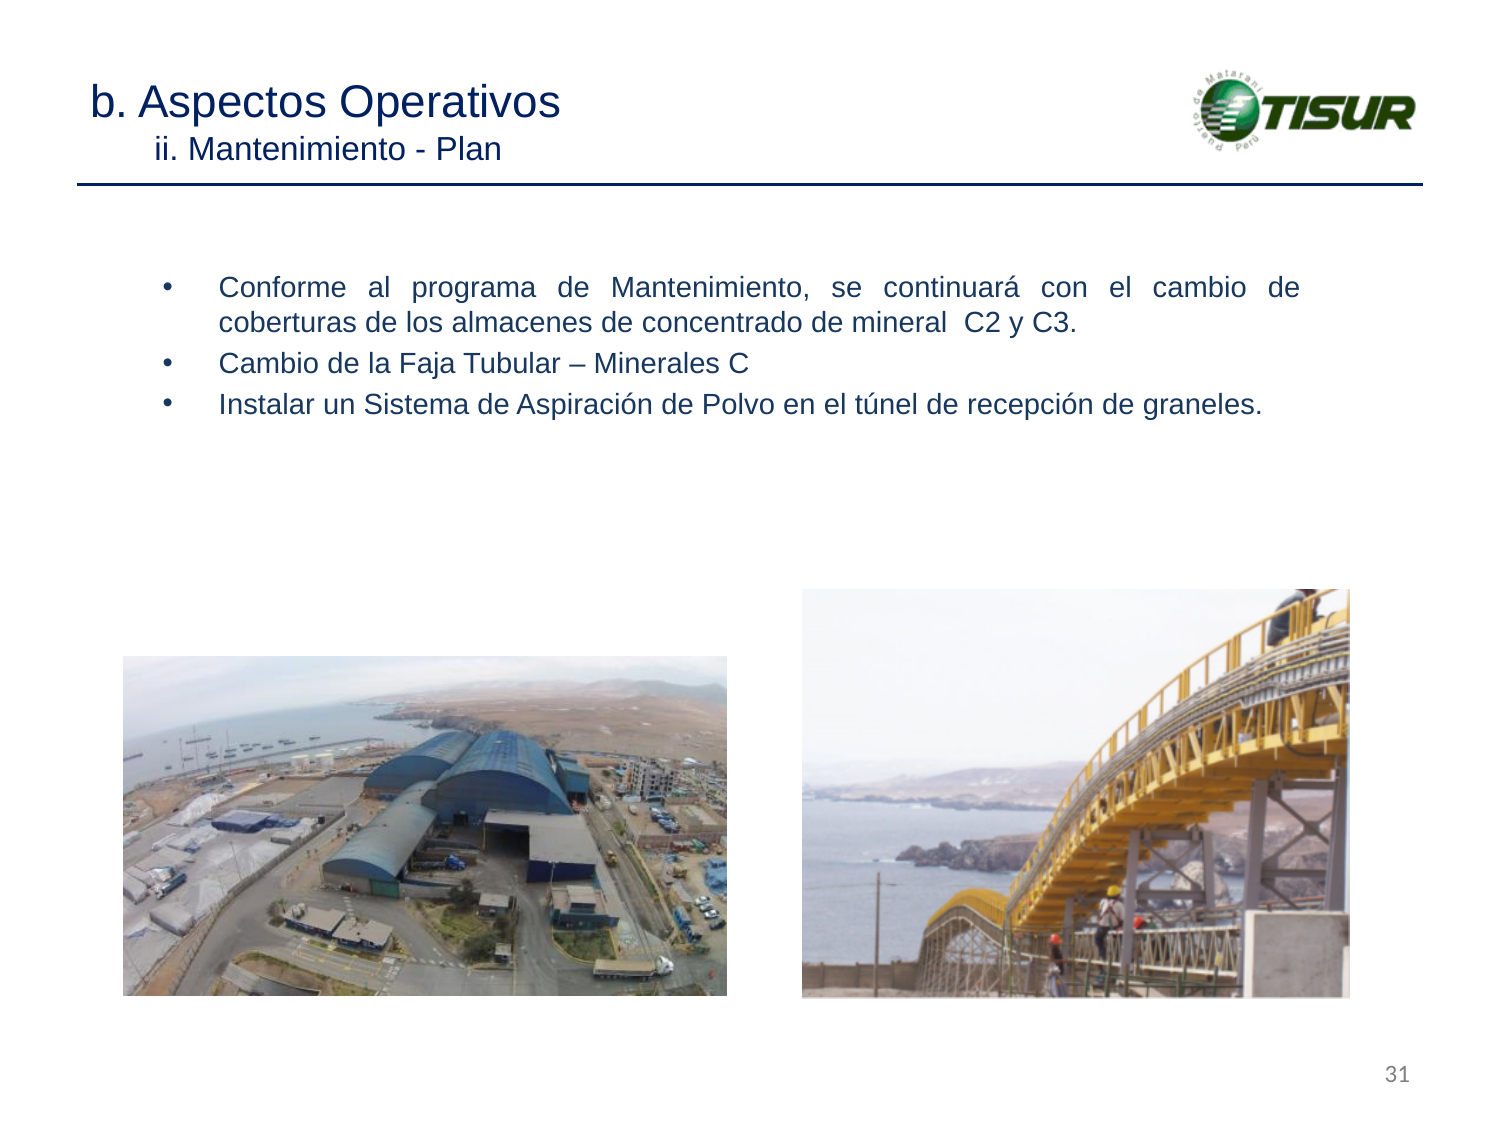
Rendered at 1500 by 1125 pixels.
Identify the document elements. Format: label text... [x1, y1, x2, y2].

title b. Aspectos Operativos ii. Mantenimiento - Plan [75, 54, 1425, 185]
text_box Conforme al programa de Mantenimiento, se continuará con el cambio de coberturas de los almacenes de concentrado de mineral C2 y C3. Cambio de la Faja Tubular – Minerales C Instalar un Sistema de Aspiración de Polvo en el túnel de recepción de graneles. [147, 219, 1317, 1052]
picture [123, 656, 727, 996]
slide_number 31 [1074, 1042, 1425, 1103]
picture [802, 588, 1350, 1000]
